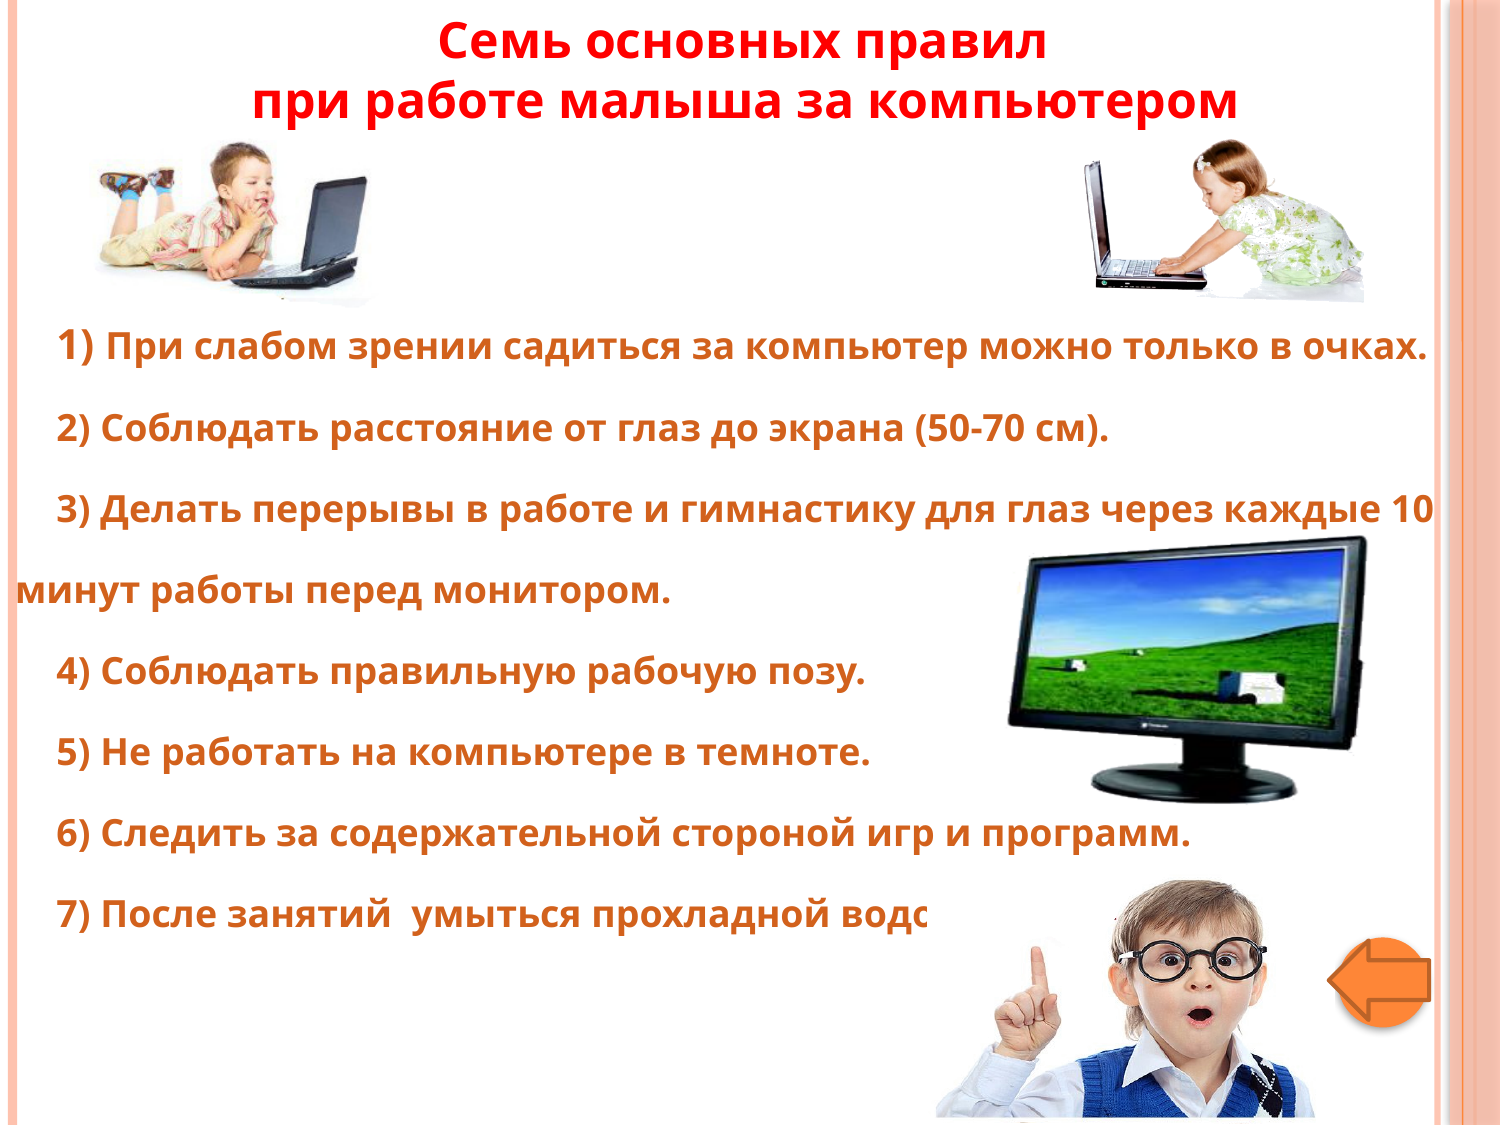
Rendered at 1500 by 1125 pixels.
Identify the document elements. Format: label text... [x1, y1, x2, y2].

picture [1080, 134, 1365, 304]
text_box Семь основных правил при работе малыша за компьютером [0, 0, 1500, 136]
text_box [1340, 938, 1432, 1022]
picture [997, 526, 1386, 812]
picture [926, 872, 1336, 1125]
picture [87, 136, 397, 310]
text_box При слабом зрении садиться за компьютер можно только в очках. Соблюдать расстояние от глаз до экрана (50-70 см). Делать перерывы в работе и гимнастику для глаз через каждые 10 минут работы перед монитором. Соблюдать правильную рабочую позу. Не работать на компьютере в темноте. Следить за содержательной стороной игр и программ. После занятий умыться прохладной водой. [0, 270, 1500, 943]
